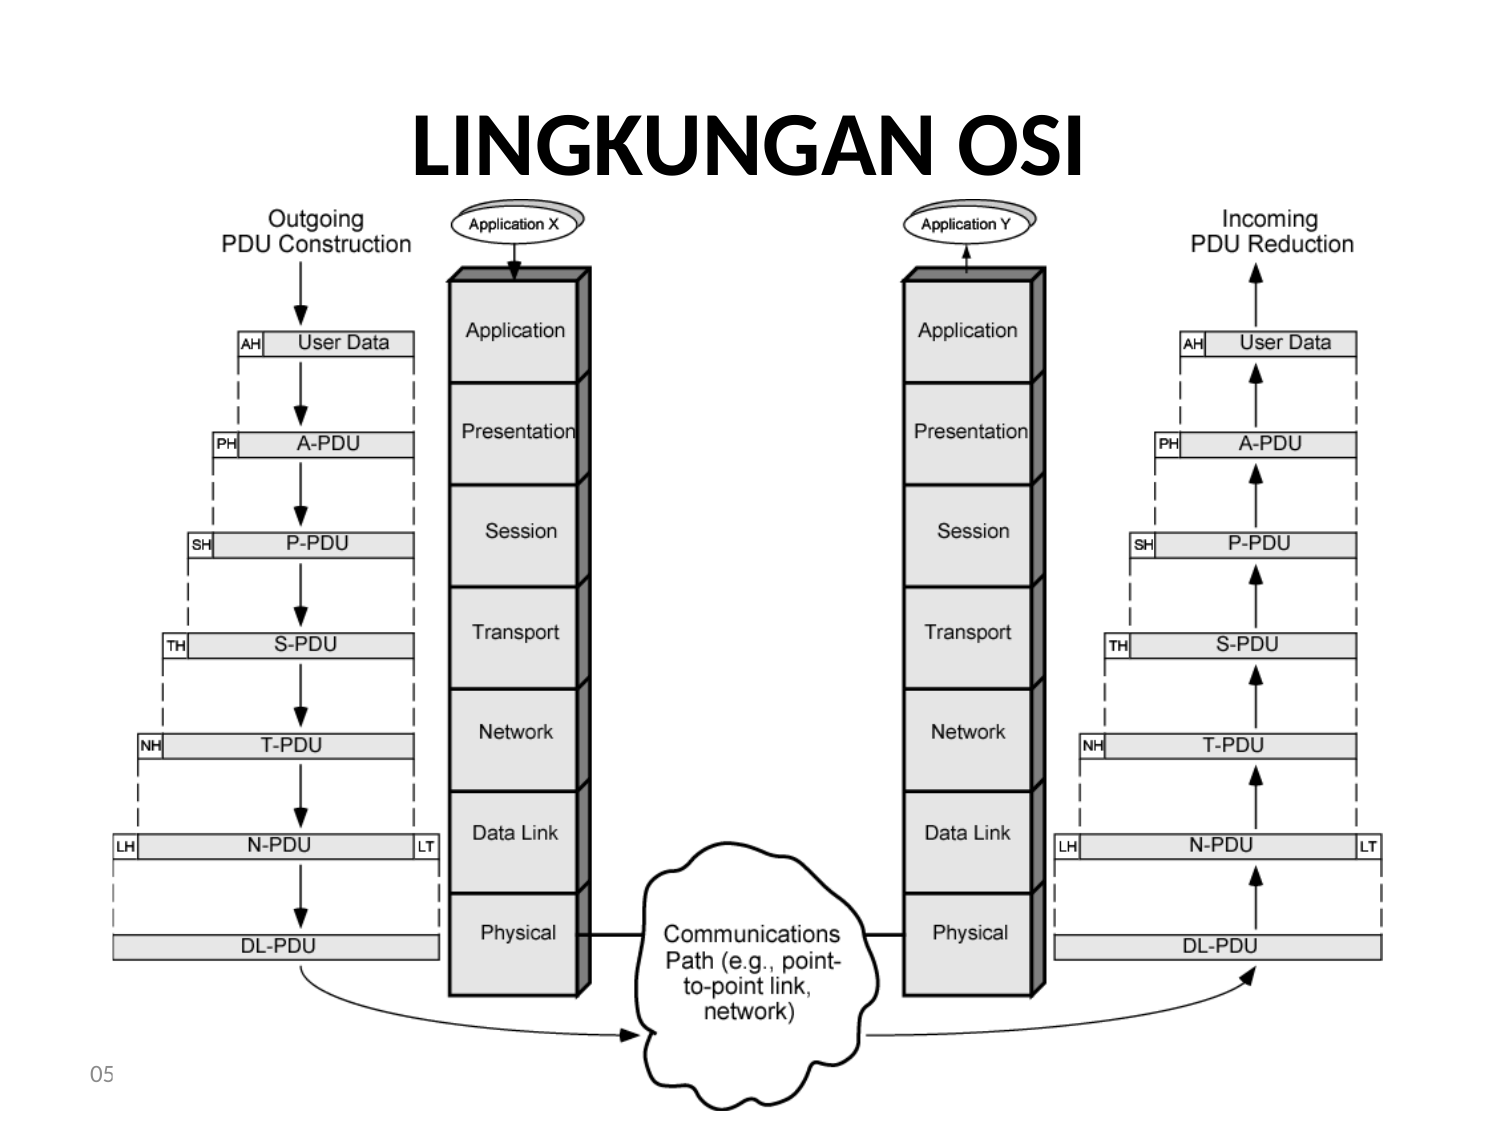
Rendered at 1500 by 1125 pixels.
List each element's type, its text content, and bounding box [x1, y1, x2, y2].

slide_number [75, 1042, 107, 1103]
picture [112, 199, 1384, 1111]
title LINGKUNGAN OSI [75, 45, 1425, 233]
